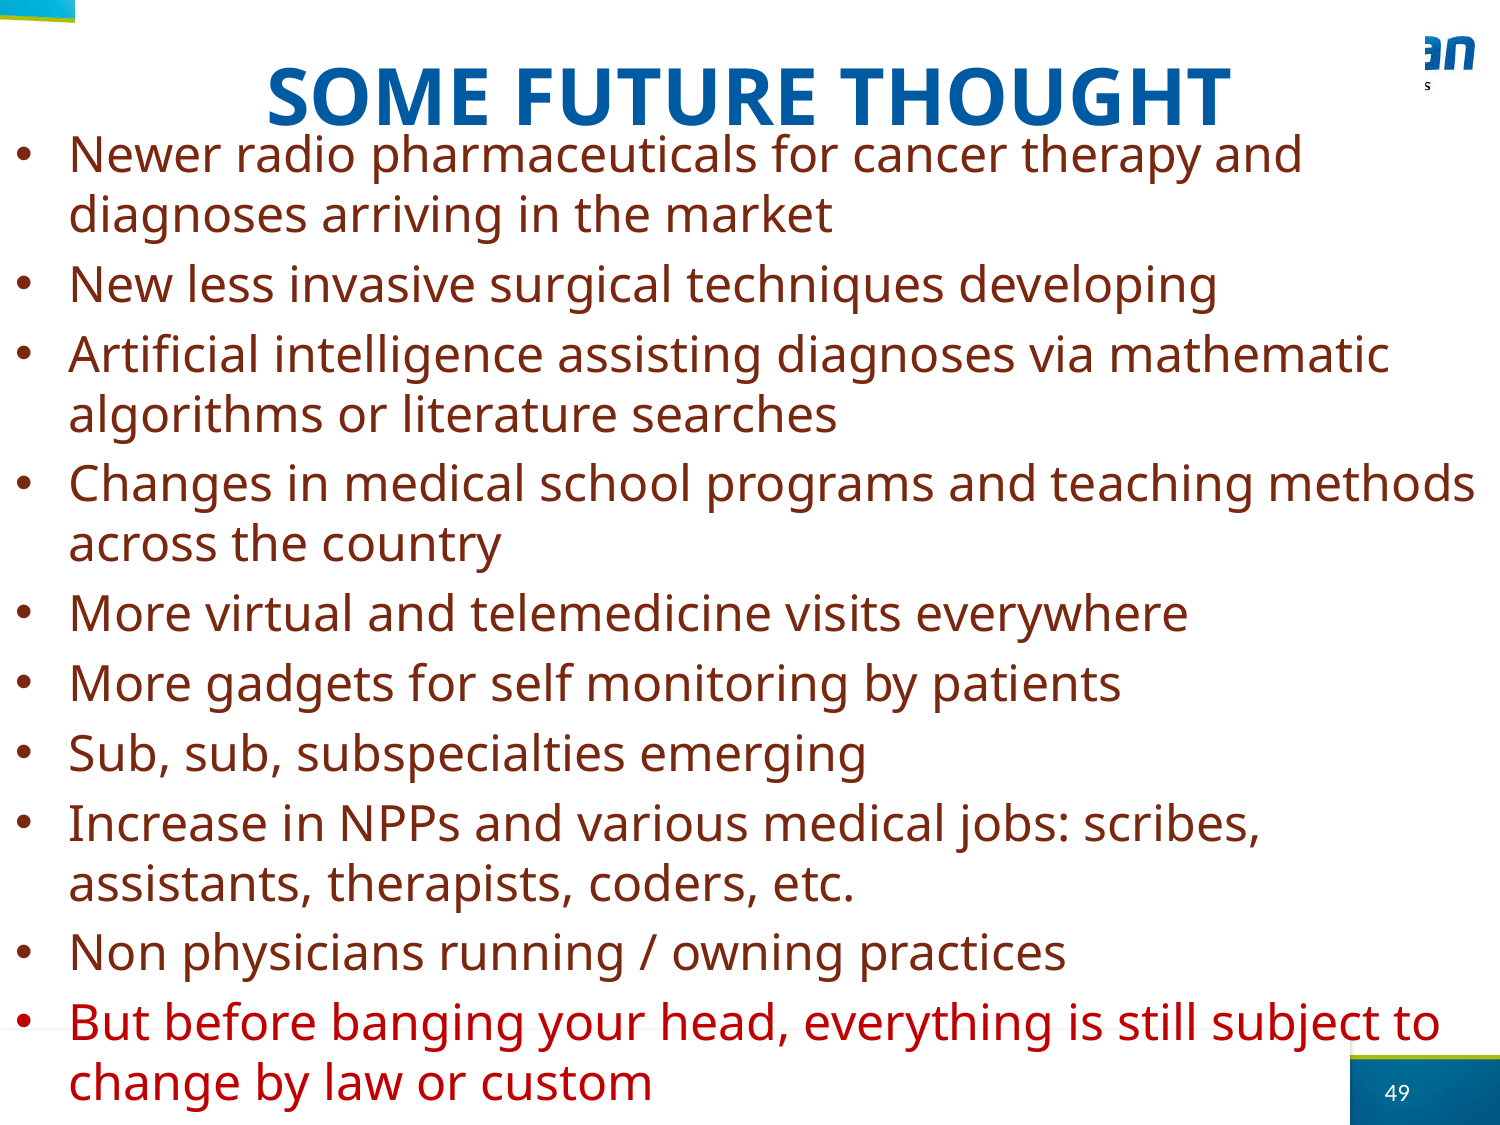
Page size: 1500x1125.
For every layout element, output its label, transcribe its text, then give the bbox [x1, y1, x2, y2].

title SOME FUTURE THOUGHT [75, 0, 1425, 115]
slide_number 49 [1074, 1061, 1425, 1122]
picture [0, 0, 75, 115]
list Newer radio pharmaceuticals for cancer therapy and diagnoses arriving in the market New less invasive surgical techniques developing Artificial intelligence assisting diagnoses via mathematic algorithms or literature searches Changes in medical school programs and teaching methods across the country More virtual and telemedicine visits everywhere More gadgets for self monitoring by patients Sub, sub, subspecialties emerging Increase in NPPs and various medical jobs: scribes, assistants, therapists, coders, etc. Non physicians running / owning practices But before banging your head, everything is still subject to change by law or custom [0, 115, 1500, 1122]
picture [1425, 0, 1500, 115]
